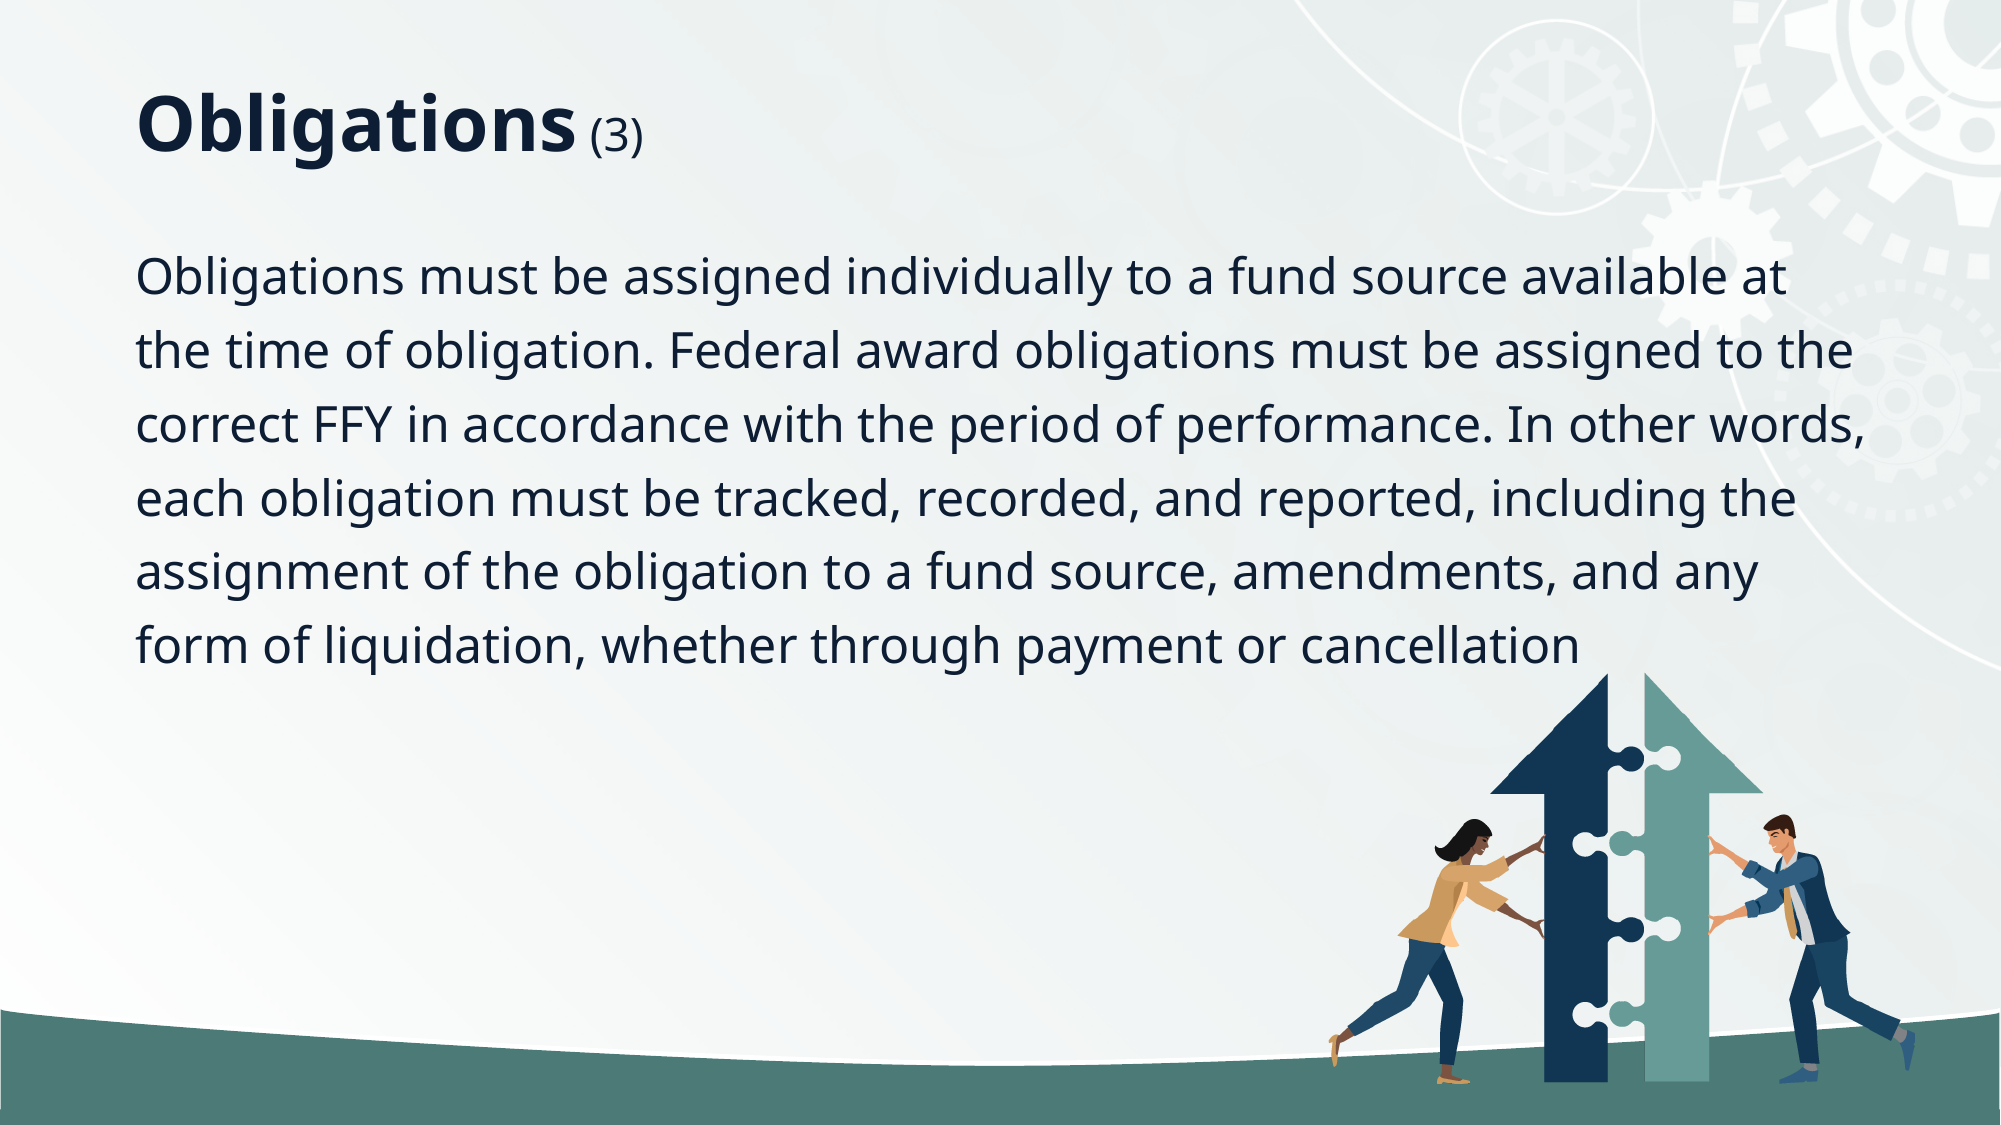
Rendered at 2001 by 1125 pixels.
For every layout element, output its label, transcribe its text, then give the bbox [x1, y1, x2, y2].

list Obligations must be assigned individually to a fund source available at the time of obligation. Federal award obligations must be assigned to the correct FFY in accordance with the period of performance. In other words, each obligation must be tracked, recorded, and reported, including the assignment of the obligation to a fund source, amendments, and any form of liquidation, whether through payment or cancellation [120, 228, 1885, 944]
picture [1328, 671, 1915, 1085]
title Obligations (3) [120, 60, 1885, 182]
